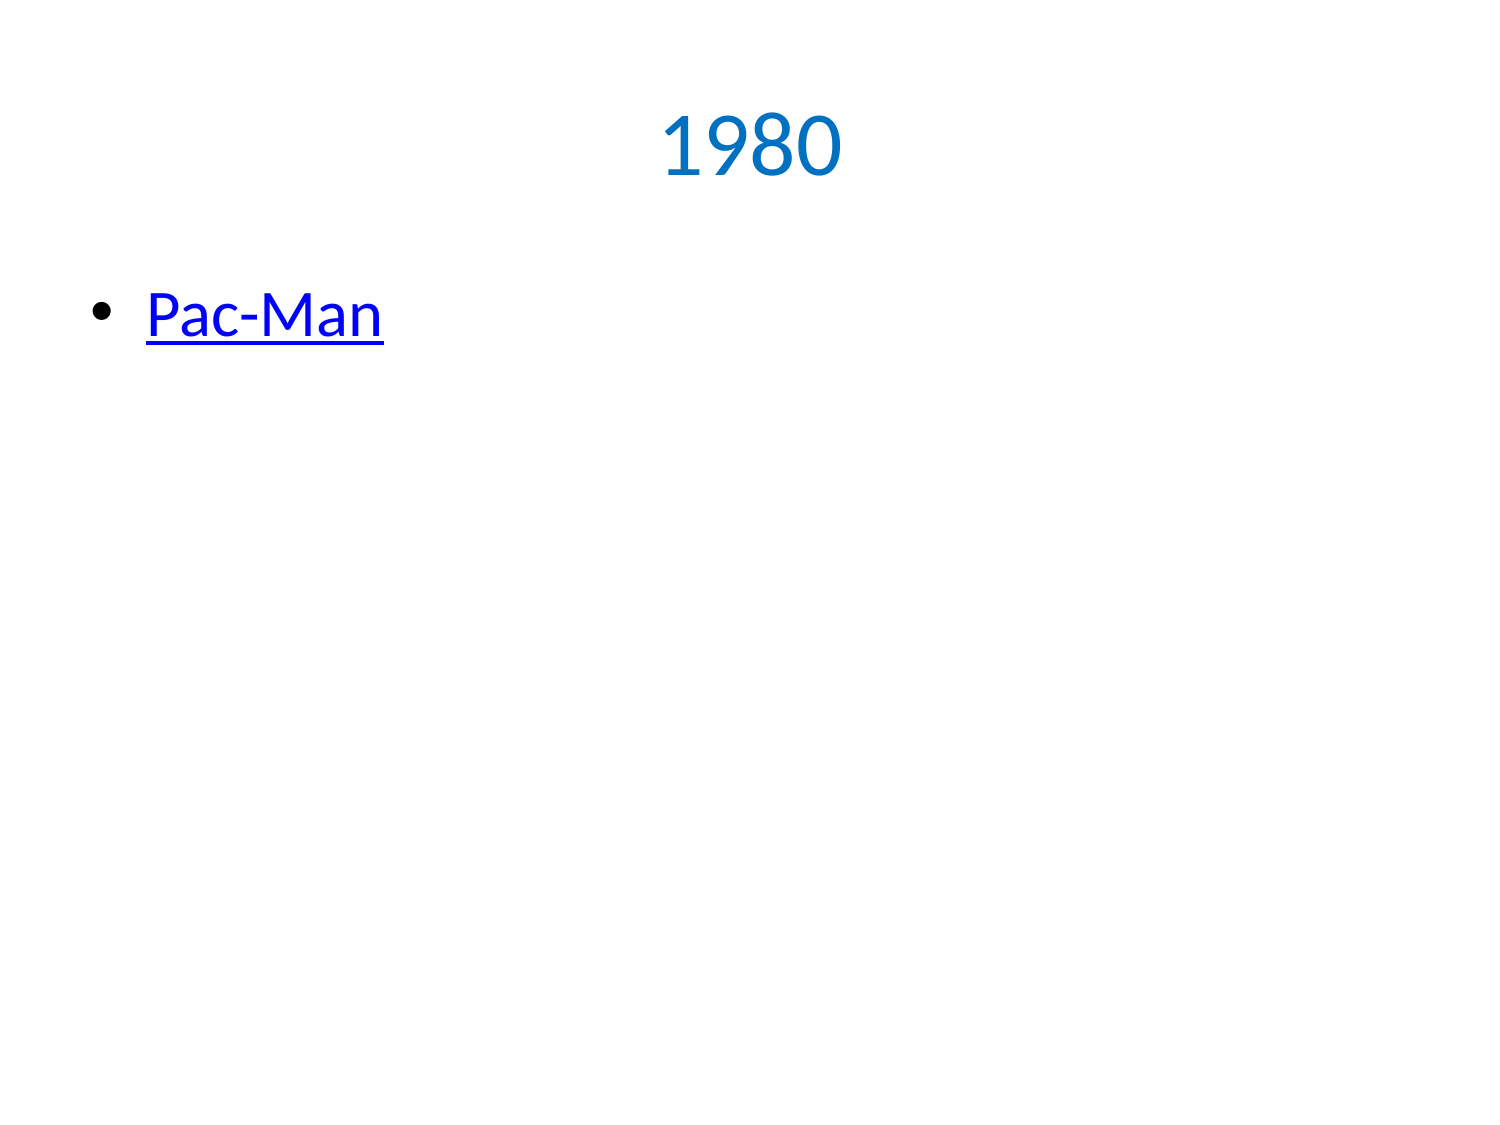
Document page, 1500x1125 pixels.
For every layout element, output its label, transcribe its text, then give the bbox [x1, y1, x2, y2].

title 1980 [75, 45, 1425, 233]
list Pac-Man [75, 262, 1425, 1005]
